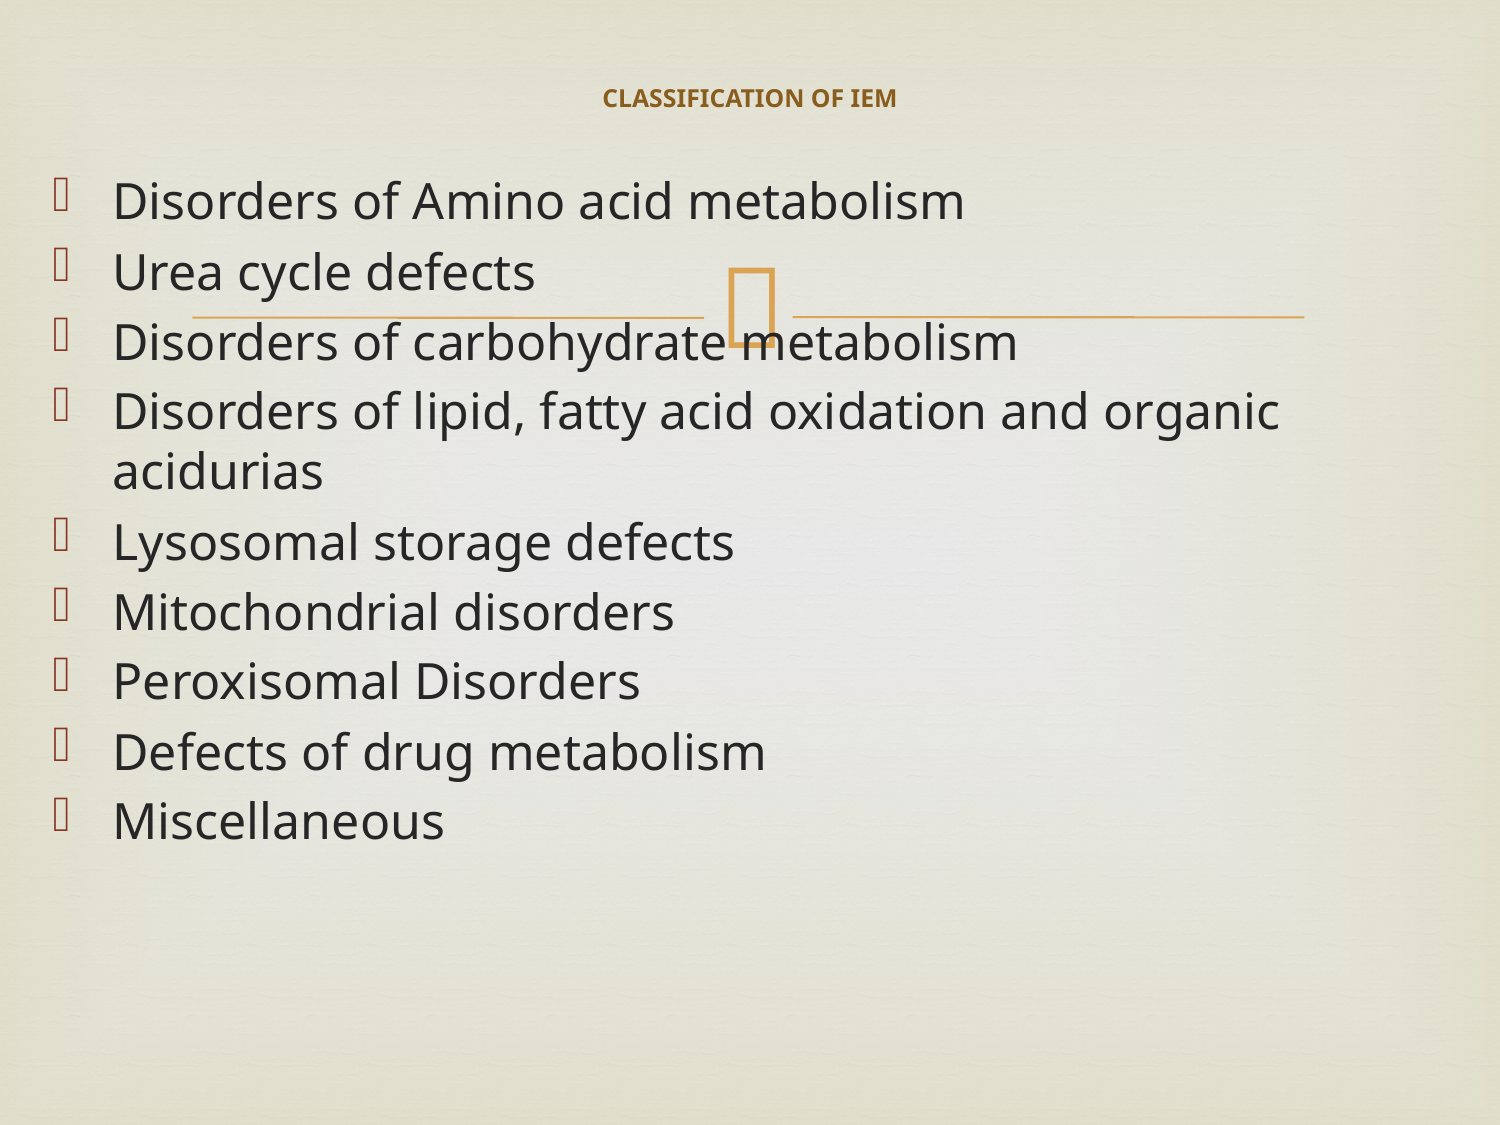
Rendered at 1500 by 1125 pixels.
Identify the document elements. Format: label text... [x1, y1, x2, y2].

list Disorders of Amino acid metabolism Urea cycle defects Disorders of carbohydrate metabolism Disorders of lipid, fatty acid oxidation and organic acidurias Lysosomal storage defects Mitochondrial disorders Peroxisomal Disorders Defects of drug metabolism Miscellaneous [37, 162, 1463, 1063]
title CLASSIFICATION OF IEM [75, 45, 1425, 150]
